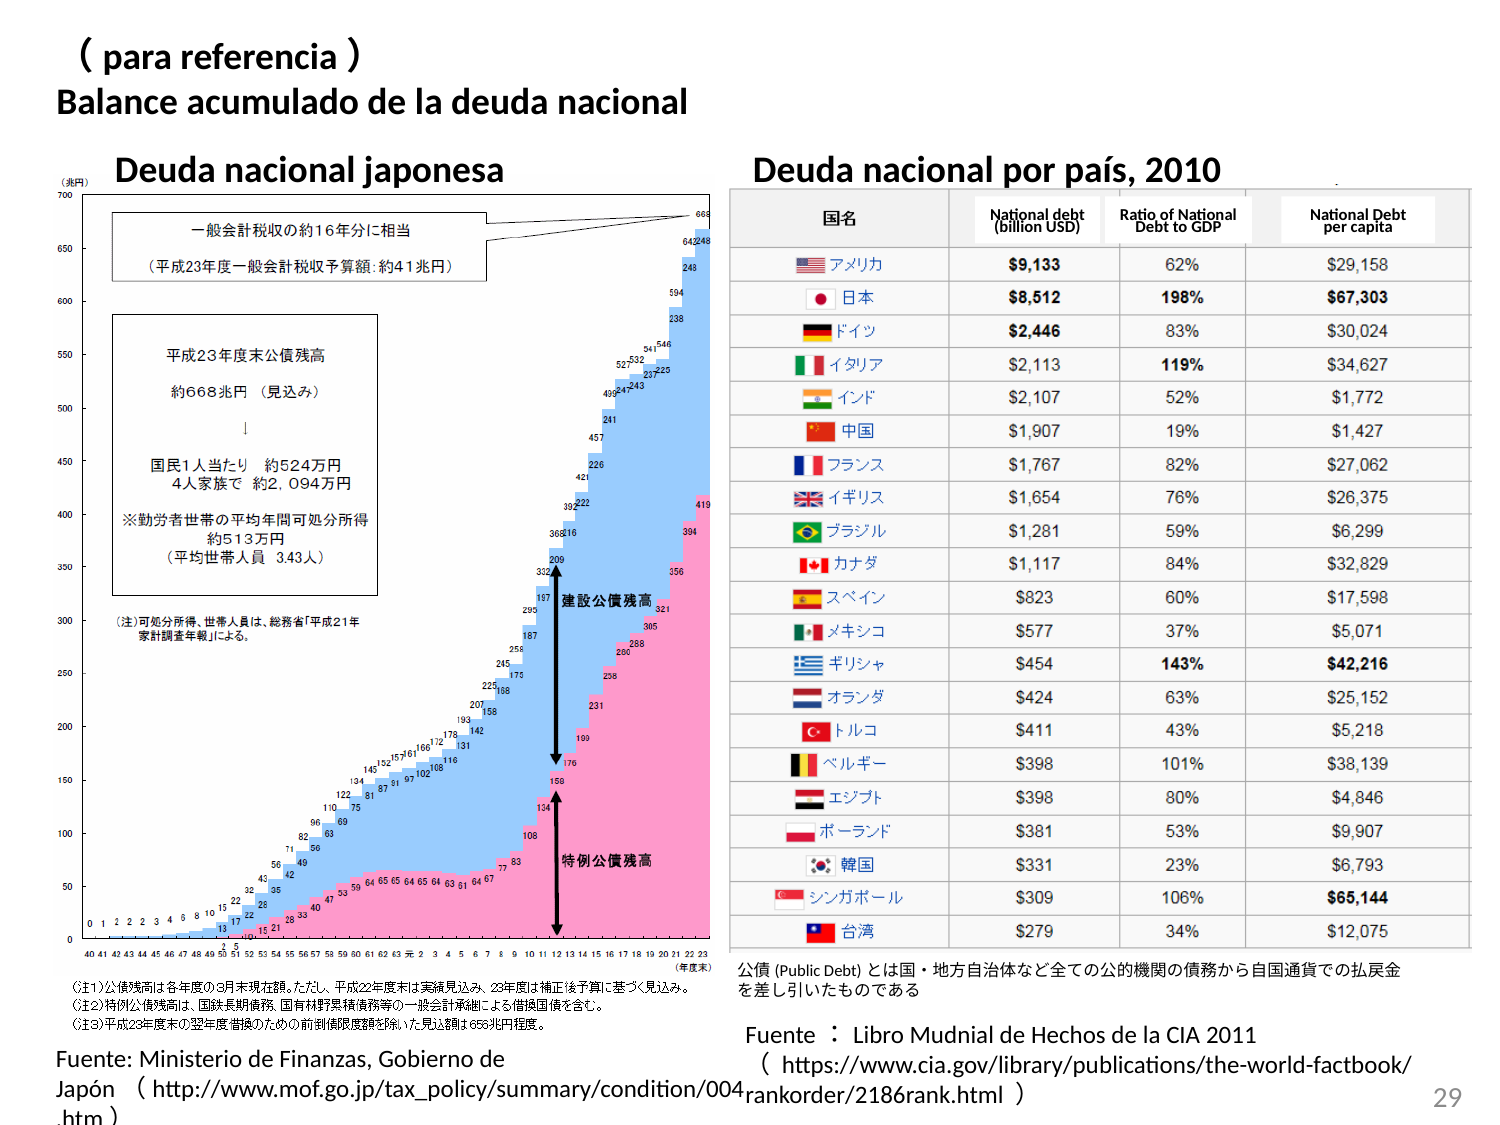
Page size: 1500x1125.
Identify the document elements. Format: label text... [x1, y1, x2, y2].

text_box 公債(Public Debt)とは国・地方自治体など全ての公的機関の債務から自国通貨での払戻金 を差し引いたものである [722, 958, 1417, 1008]
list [726, 184, 1473, 953]
text_box Deuda nacional por país, 2010 [738, 137, 1237, 182]
slide_number 29 [1352, 1065, 1478, 1125]
text_box Deuda nacional japonesa [100, 137, 521, 171]
text_box Fuente: Ministerio de Finanzas, Gobierno de Japón（http://www.mof.go.jp/tax_policy/summary/condition/004.htm） [41, 1034, 762, 1125]
picture [52, 172, 715, 1036]
title （para referencia） Balance acumulado de la deuda nacional [40, 30, 825, 124]
text_box Fuente：Libro Mudnial de Hechos de la CIA 2011 （ https://www.cia.gov/library/publications/the-world-factbook/ rankorder/2186rank.html ） [730, 1011, 1428, 1116]
